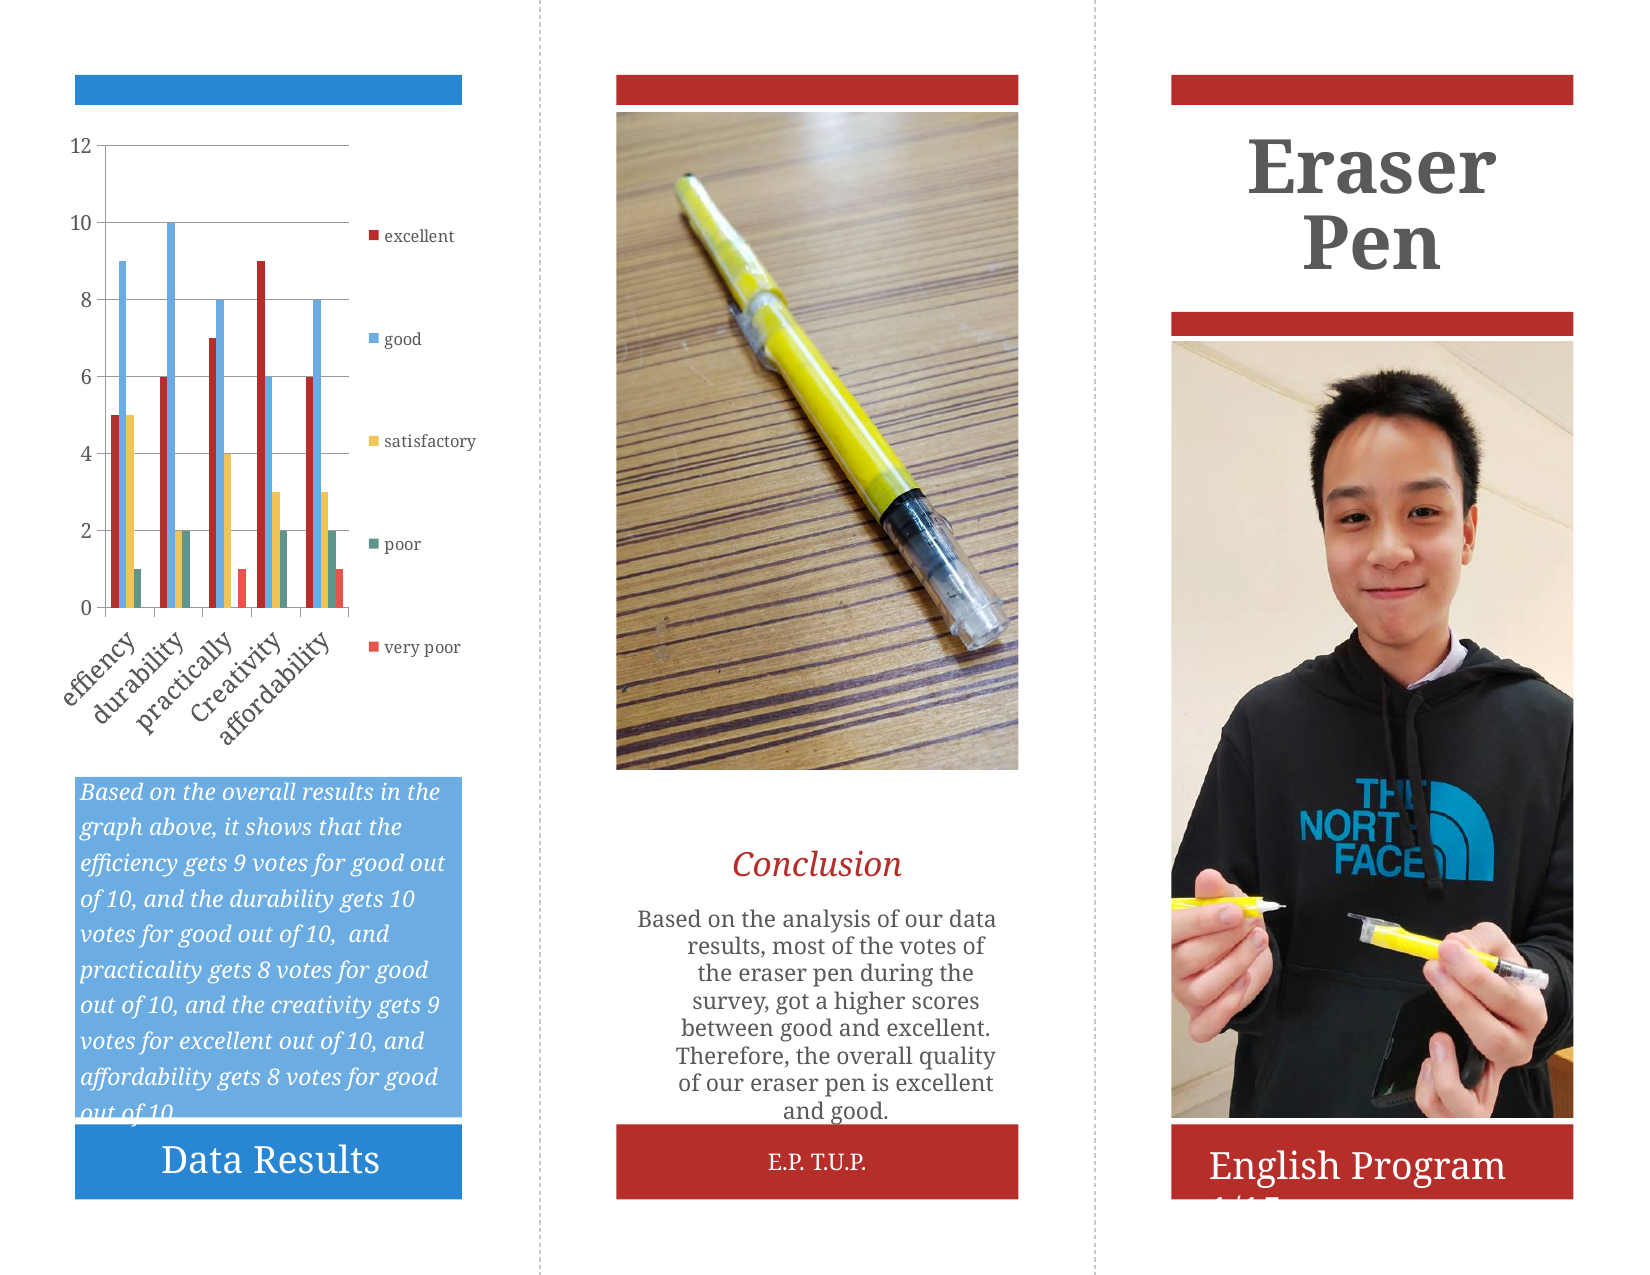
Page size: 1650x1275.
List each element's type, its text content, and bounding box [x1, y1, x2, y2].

list E.P. T.U.P. [616, 1124, 1019, 1198]
list Eraser Pen [1171, 104, 1574, 312]
picture [1171, 341, 1574, 1118]
text_box English Program 1/15 [1194, 1134, 1571, 1240]
list Conclusion [616, 836, 1019, 896]
chart [51, 112, 485, 770]
list Based on the analysis of our data results, most of the votes of the eraser pen during the survey, got a higher scores between good and excellent. Therefore, the overall quality of our eraser pen is excellent and good. [616, 896, 1019, 1118]
picture [616, 112, 1019, 770]
text_box Data Results [146, 1128, 396, 1189]
list Based on the overall results in the graph above, it shows that the efficiency gets 9 votes for good out of 10, and the durability gets 10 votes for good out of 10, and practicality gets 8 votes for good out of 10, and the creativity gets 9 votes for excellent out of 10, and affordability gets 8 votes for good out of 10. [50, 776, 477, 1118]
